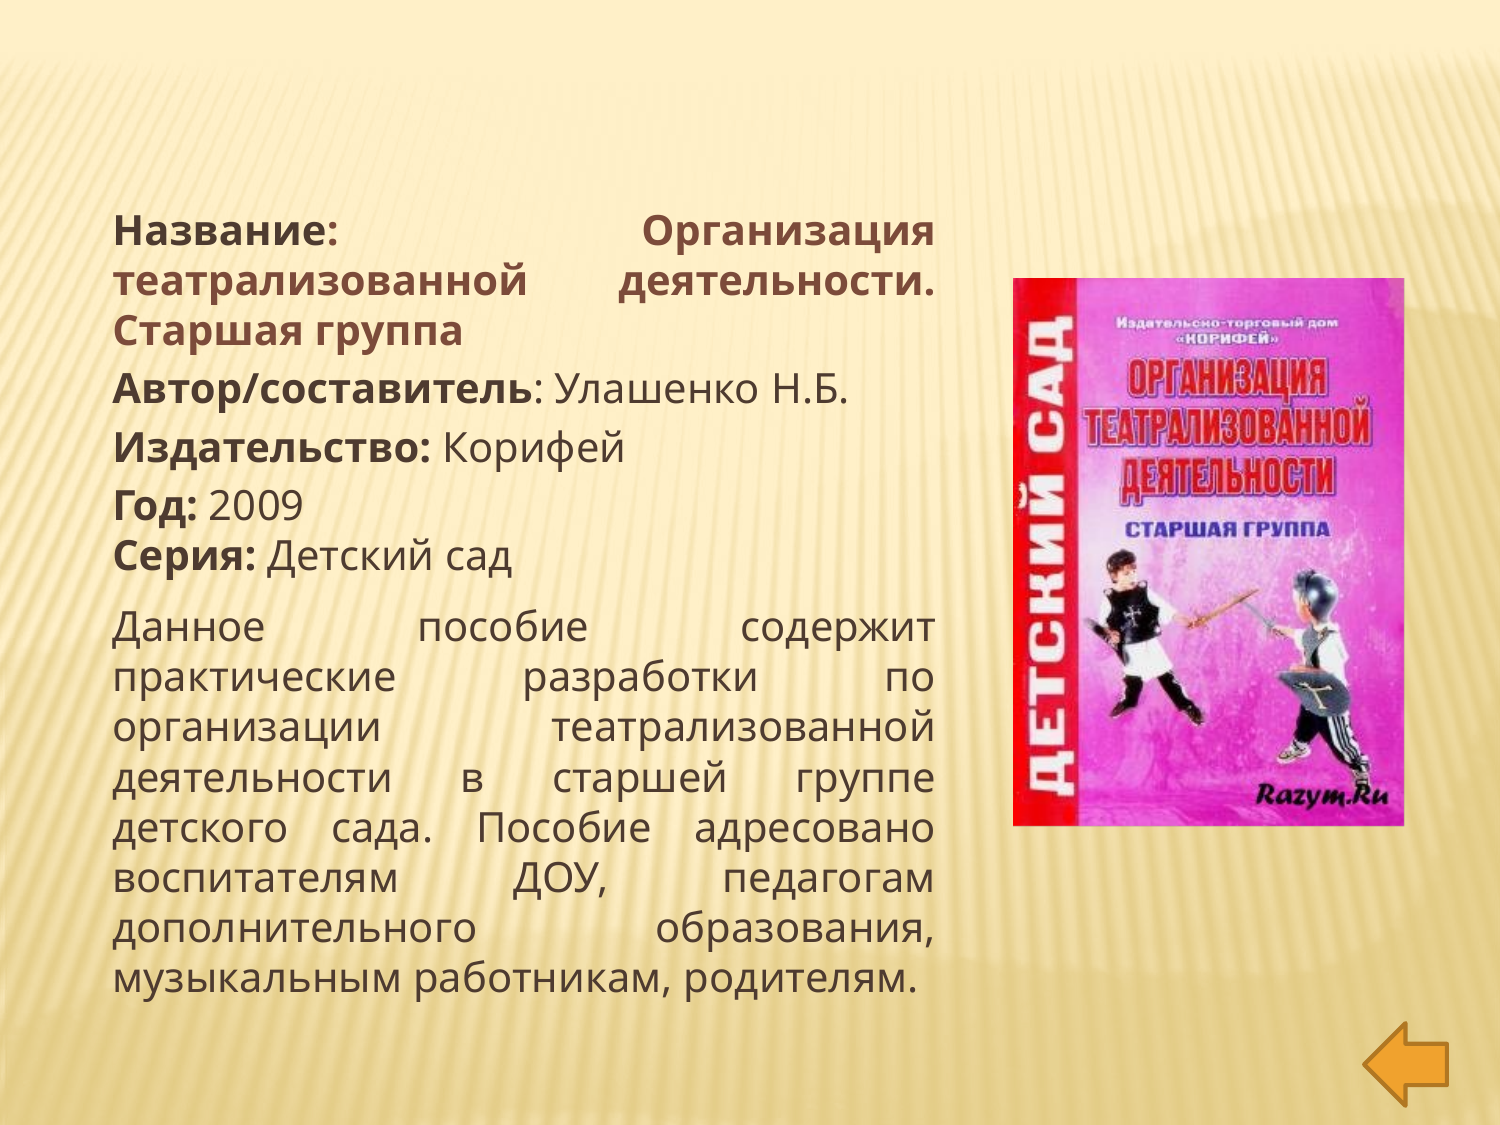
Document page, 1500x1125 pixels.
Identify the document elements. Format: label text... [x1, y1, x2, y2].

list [1013, 278, 1406, 828]
text_box [1362, 1021, 1449, 1108]
list Название: Организация театрализованной деятельности. Старшая группа Автор/составитель: Улашенко Н.Б. Издательство: Корифей Год: 2009 Серия: Детский сад Данное пособие содержит практические разработки по организации театрализованной деятельности в старшей группе детского сада. Пособие адресовано воспитателям ДОУ, педагогам дополнительного образования, музыкальным работникам, родителям. [41, 196, 951, 1094]
